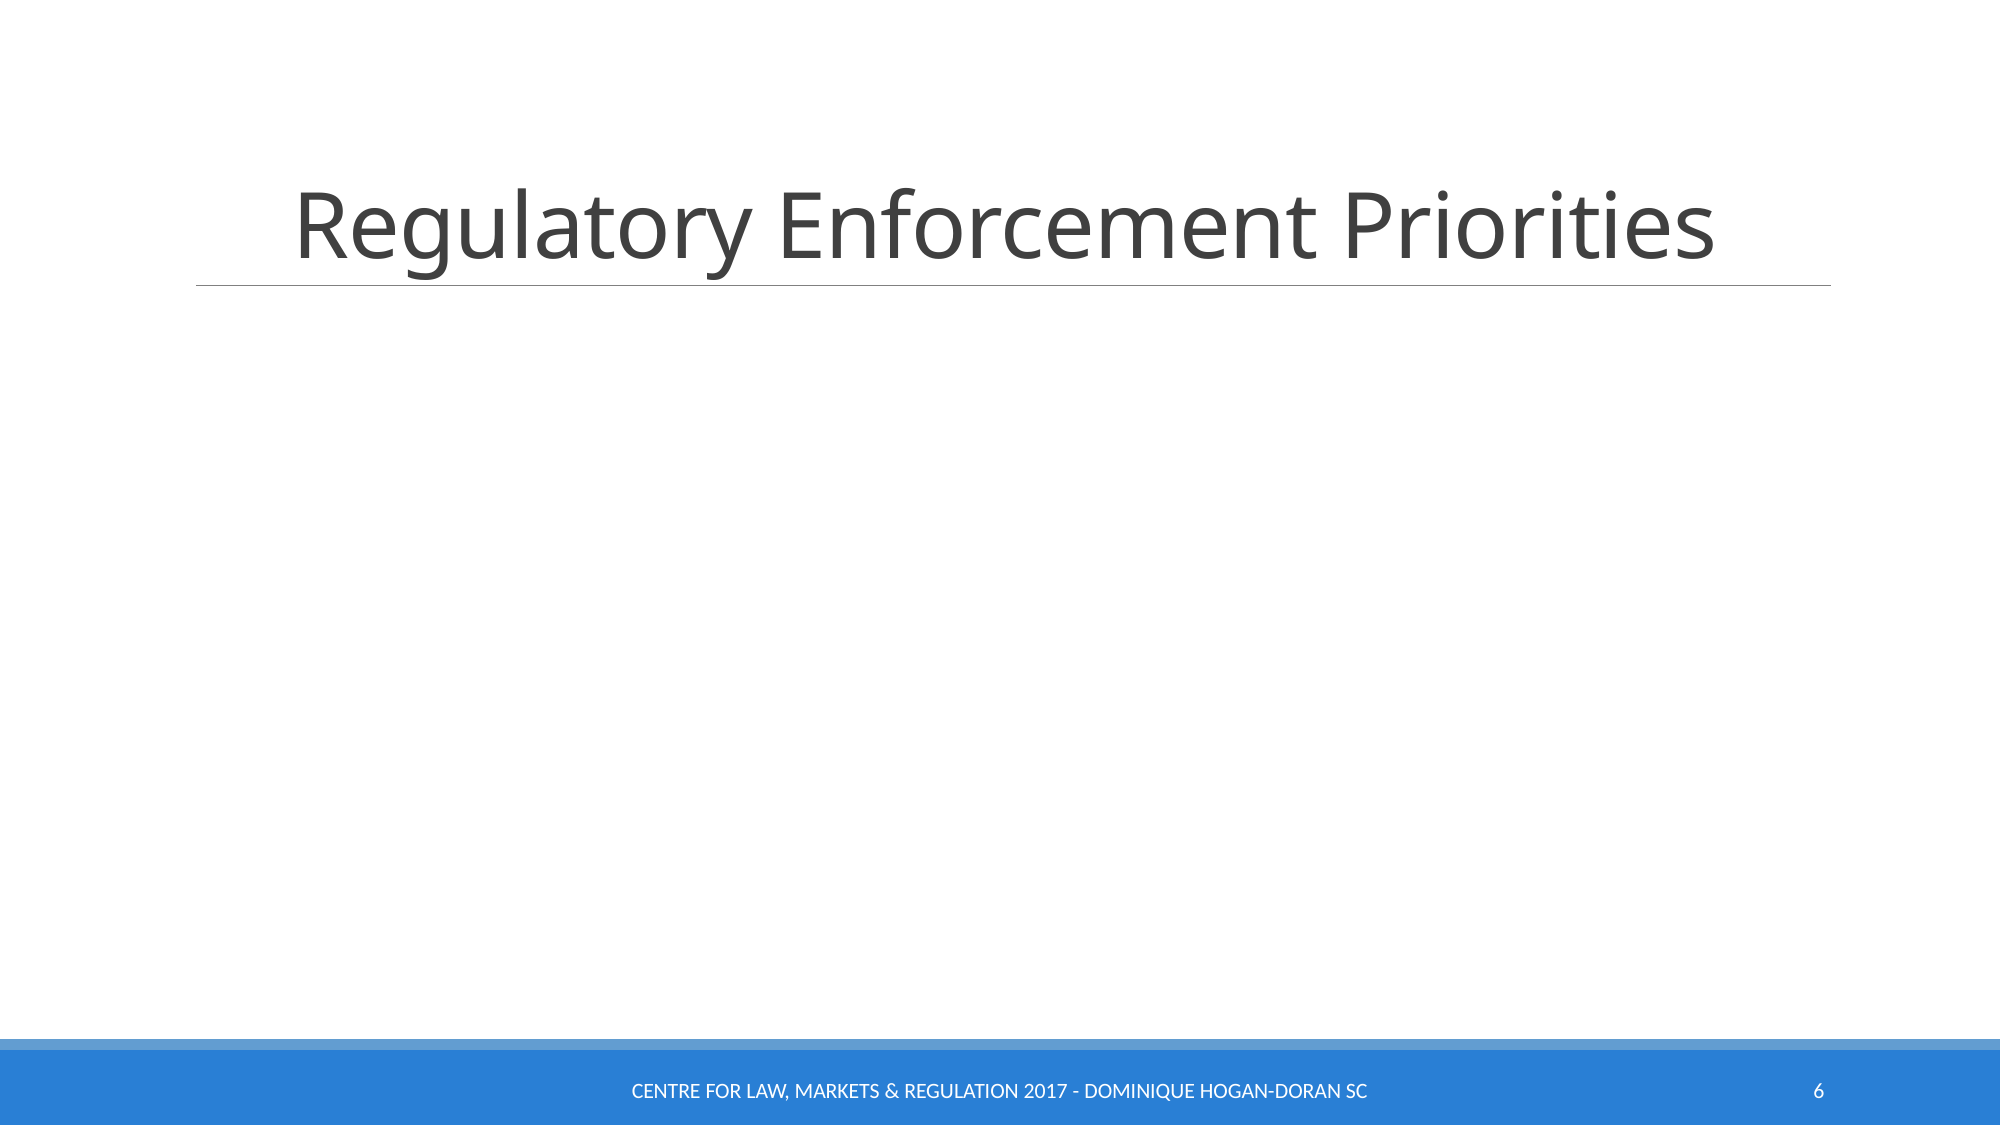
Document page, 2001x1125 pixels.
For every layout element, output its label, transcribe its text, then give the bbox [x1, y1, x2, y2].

title Regulatory Enforcement Priorities [180, 47, 1830, 285]
footer Centre for Law, Markets & Regulation 2017 - Dominique Hogan-Doran SC [604, 1059, 1396, 1120]
slide_number 6 [1624, 1059, 1840, 1120]
